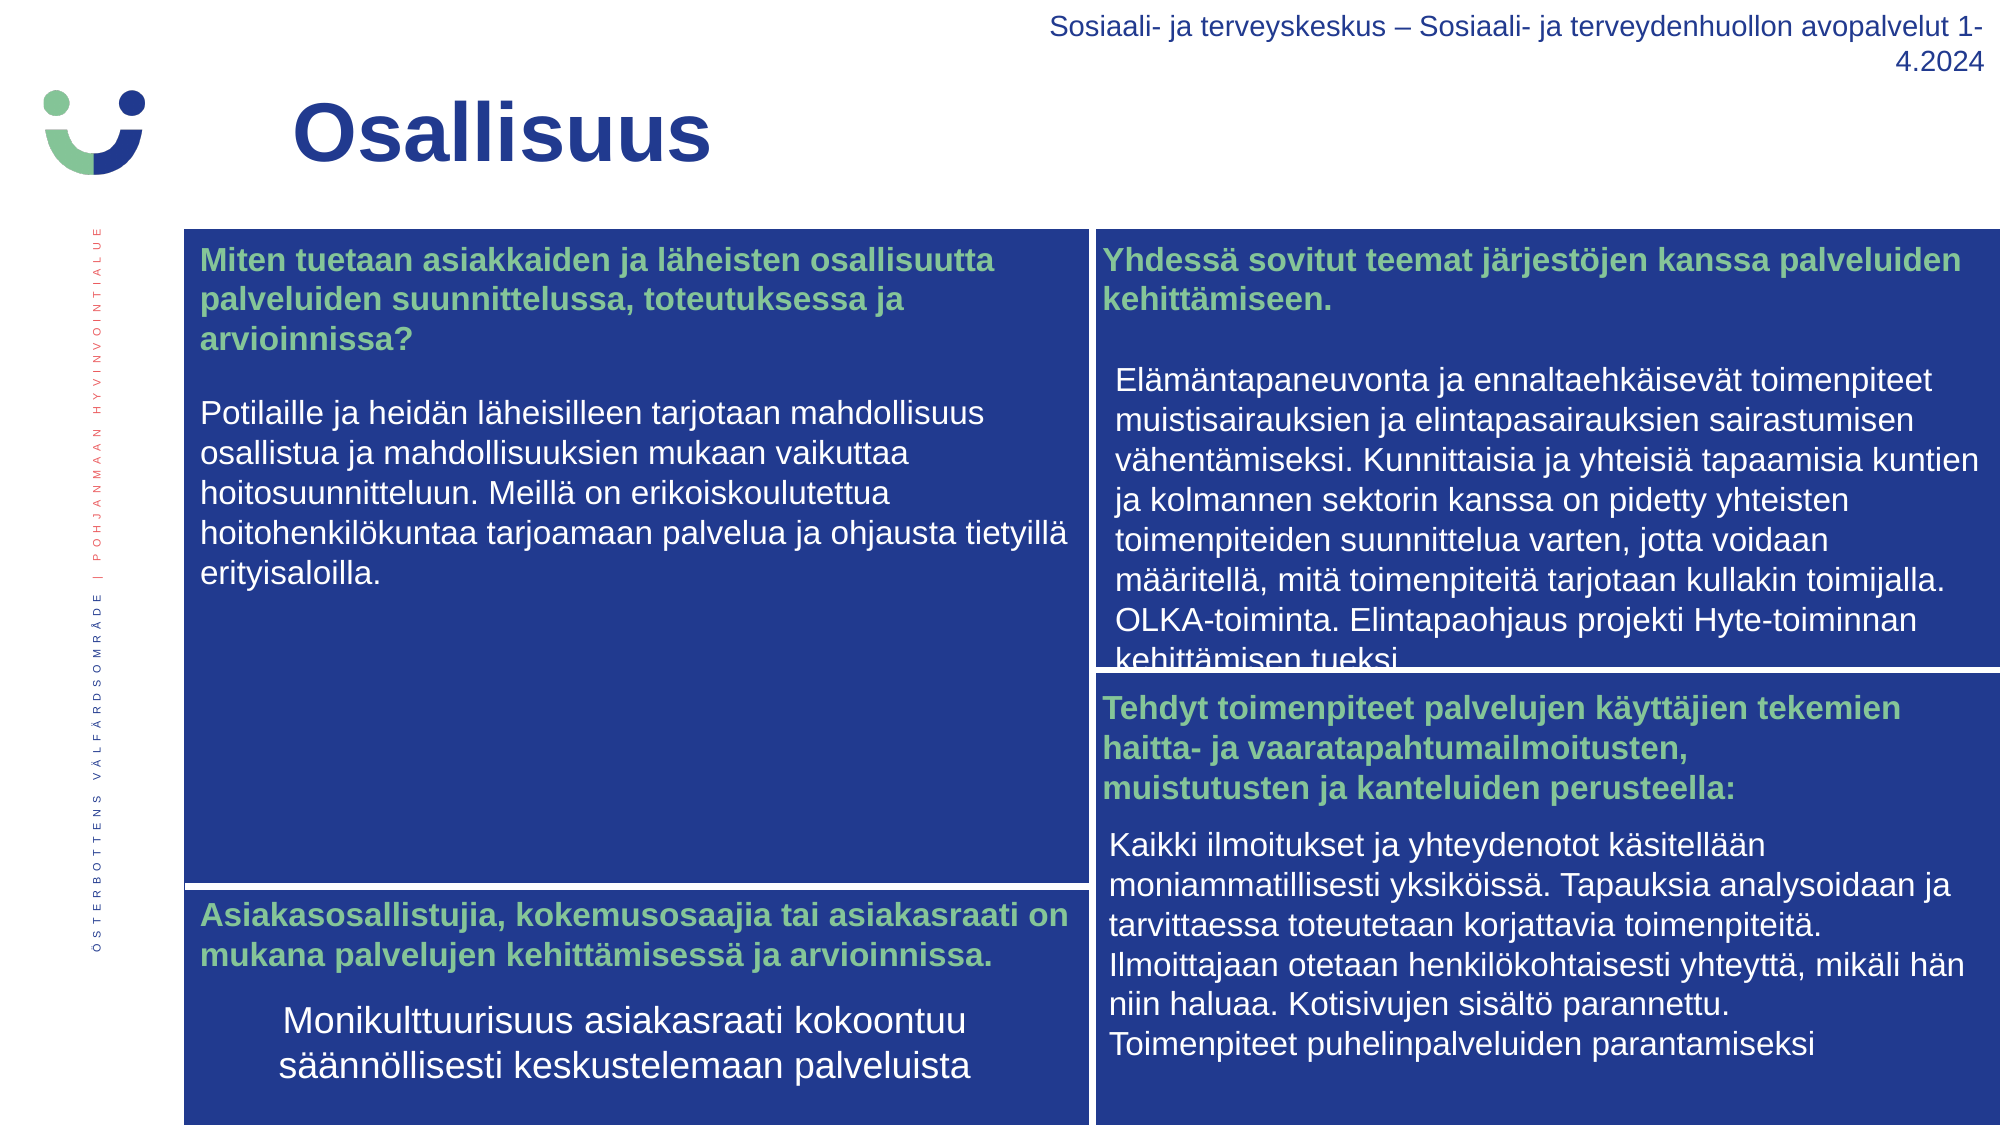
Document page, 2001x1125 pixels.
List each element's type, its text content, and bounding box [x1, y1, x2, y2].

title Osallisuus [277, 70, 1808, 198]
text_box Tehdyt toimenpiteet palvelujen käyttäjien tekemien haitta- ja vaaratapahtumailmoitusten, muistutusten ja kanteluiden perusteella: [1087, 679, 2000, 814]
text_box Asiakasosallistujia, kokemusosaajia tai asiakasraati on mukana palvelujen kehittämisessä ja arvioinnissa. [185, 885, 1088, 981]
picture [43, 90, 145, 175]
text_box Monikulttuurisuus asiakasraati kokoontuu säännöllisesti keskustelemaan palveluista [185, 988, 1065, 1094]
text_box Potilaille ja heidän läheisilleen tarjotaan mahdollisuus osallistua ja mahdollisuuksien mukaan vaikuttaa hoitosuunnitteluun. Meillä on erikoiskoulutettua hoitohenkilökuntaa tarjoamaan palvelua ja ohjausta tietyillä erityisaloilla. [185, 383, 1088, 599]
text_box Yhdessä sovitut teemat järjestöjen kanssa palveluiden kehittämiseen. [1087, 230, 2000, 325]
text_box Miten tuetaan asiakkaiden ja läheisten osallisuutta palveluiden suunnittelussa, toteutuksessa ja arvioinnissa? [185, 230, 1088, 365]
text_box Elämäntapaneuvonta ja ennaltaehkäisevät toimenpiteet muistisairauksien ja elintapasairauksien sairastumisen vähentämiseksi. Kunnittaisia ja yhteisiä tapaamisia kuntien ja kolmannen sektorin kanssa on pidetty yhteisten toimenpiteiden suunnittelua varten, jotta voidaan määritellä, mitä toimenpiteitä tarjotaan kullakin toimijalla. OLKA-toiminta. Elintapaohjaus projekti Hyte-toiminnan kehittämisen tueksi [1099, 350, 2000, 679]
text_box Sosiaali- ja terveyskeskus – Sosiaali- ja terveydenhuollon avopalvelut 1-4.2024 [951, 0, 2000, 85]
text_box Kaikki ilmoitukset ja yhteydenotot käsitellään moniammatillisesti yksiköissä. Tapauksia analysoidaan ja tarvittaessa toteutetaan korjattavia toimenpiteitä. Ilmoittajaan otetaan henkilökohtaisesti yhteyttä, mikäli hän niin haluaa. Kotisivujen sisältö parannettu. Toimenpiteet puhelinpalveluiden parantamiseksi [1093, 815, 1994, 1070]
